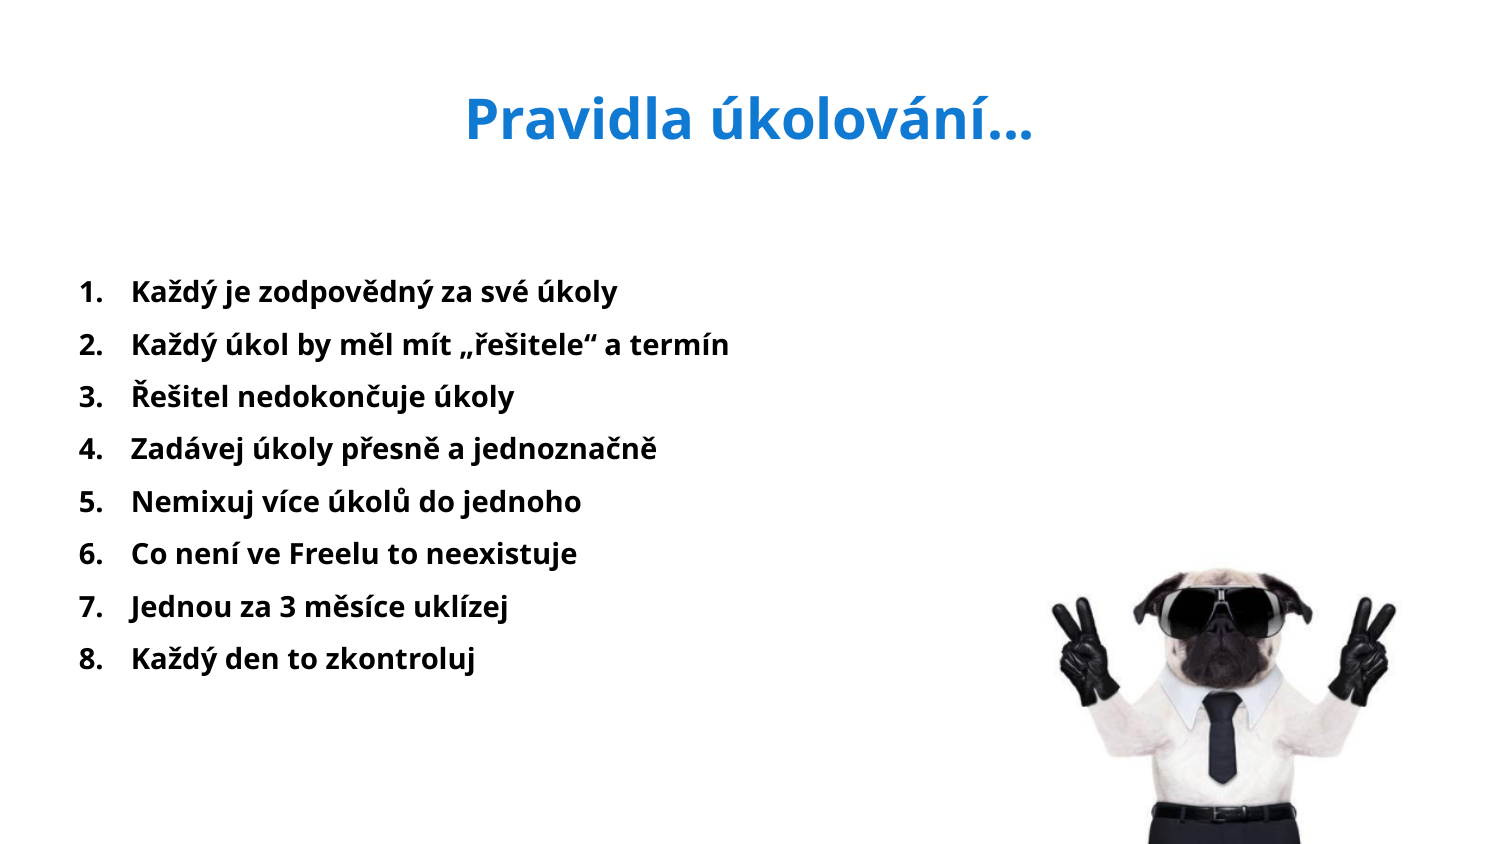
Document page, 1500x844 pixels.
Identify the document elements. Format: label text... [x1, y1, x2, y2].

title Pravidla úkolování... [51, 48, 1449, 187]
text_box Každý je zodpovědný za své úkoly Každý úkol by měl mít „řešitele“ a termín Řešitel nedokončuje úkoly Zadávej úkoly přesně a jednoznačně Nemixuj více úkolů do jednoho Co není ve Freelu to neexistuje Jednou za 3 měsíce uklízej Každý den to zkontroluj [40, 241, 823, 712]
picture [1011, 545, 1431, 844]
